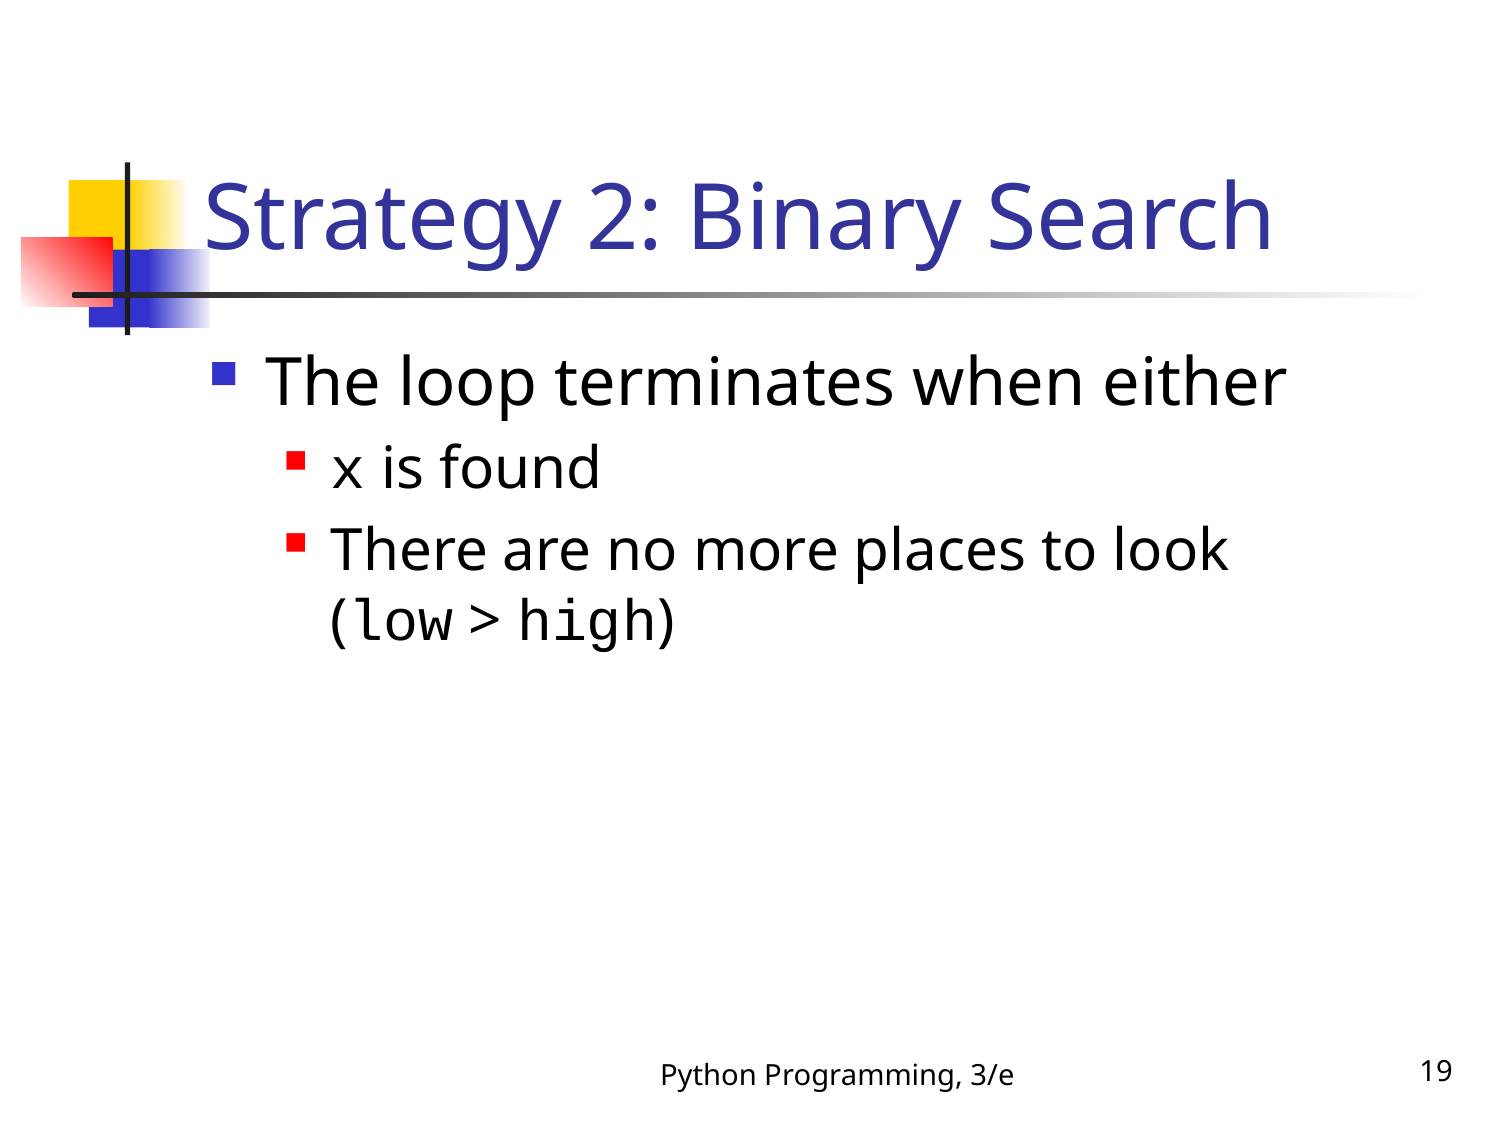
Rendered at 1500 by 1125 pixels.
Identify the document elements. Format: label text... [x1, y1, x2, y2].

slide_number 19 [1154, 1023, 1468, 1100]
footer Python Programming, 3/e [599, 1023, 1076, 1100]
title Strategy 2: Binary Search [188, 35, 1468, 275]
list The loop terminates when either x is found There are no more places to look (low > high) [193, 331, 1469, 1006]
